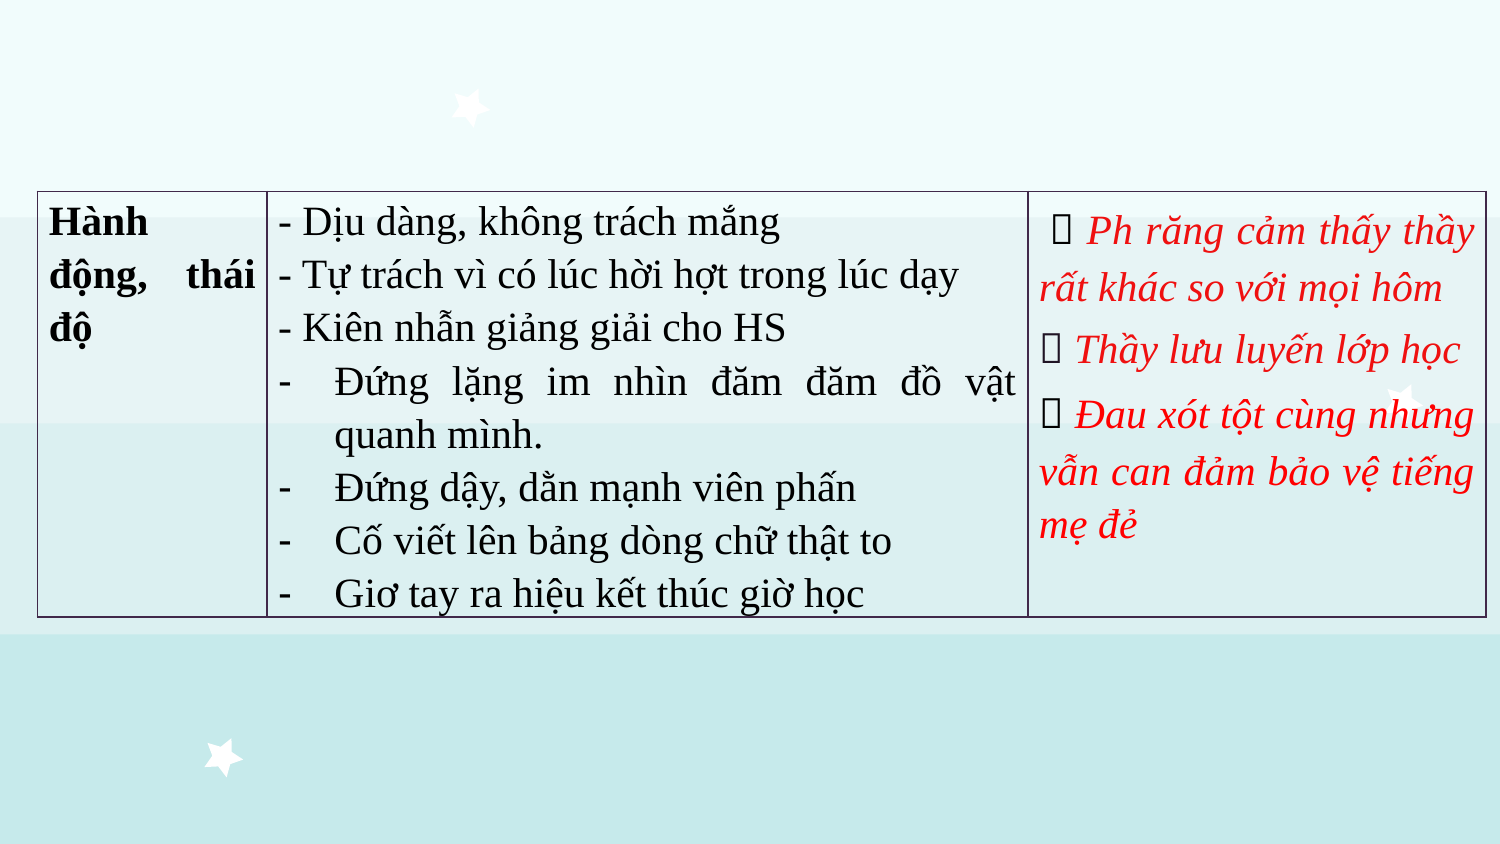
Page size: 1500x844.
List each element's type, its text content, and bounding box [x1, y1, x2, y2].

table_header  Ph răng cảm thấy thầy rất khác so với mọi hôm  Thầy lưu luyến lớp học  Đau xót tột cùng nhưng vẫn can đảm bảo vệ tiếng mẹ đẻ [1029, 192, 1485, 616]
table_header - Dịu dàng, không trách mắng - Tự trách vì có lúc hời hợt trong lúc dạy - Kiên nhẫn giảng giải cho HS Đứng lặng im nhìn đăm đăm đồ vật quanh mình. Đứng dậy, dằn mạnh viên phấn Cố viết lên bảng dòng chữ thật to Giơ tay ra hiệu kết thúc giờ học [268, 192, 1027, 616]
table_header Hành động, thái độ [38, 192, 266, 616]
